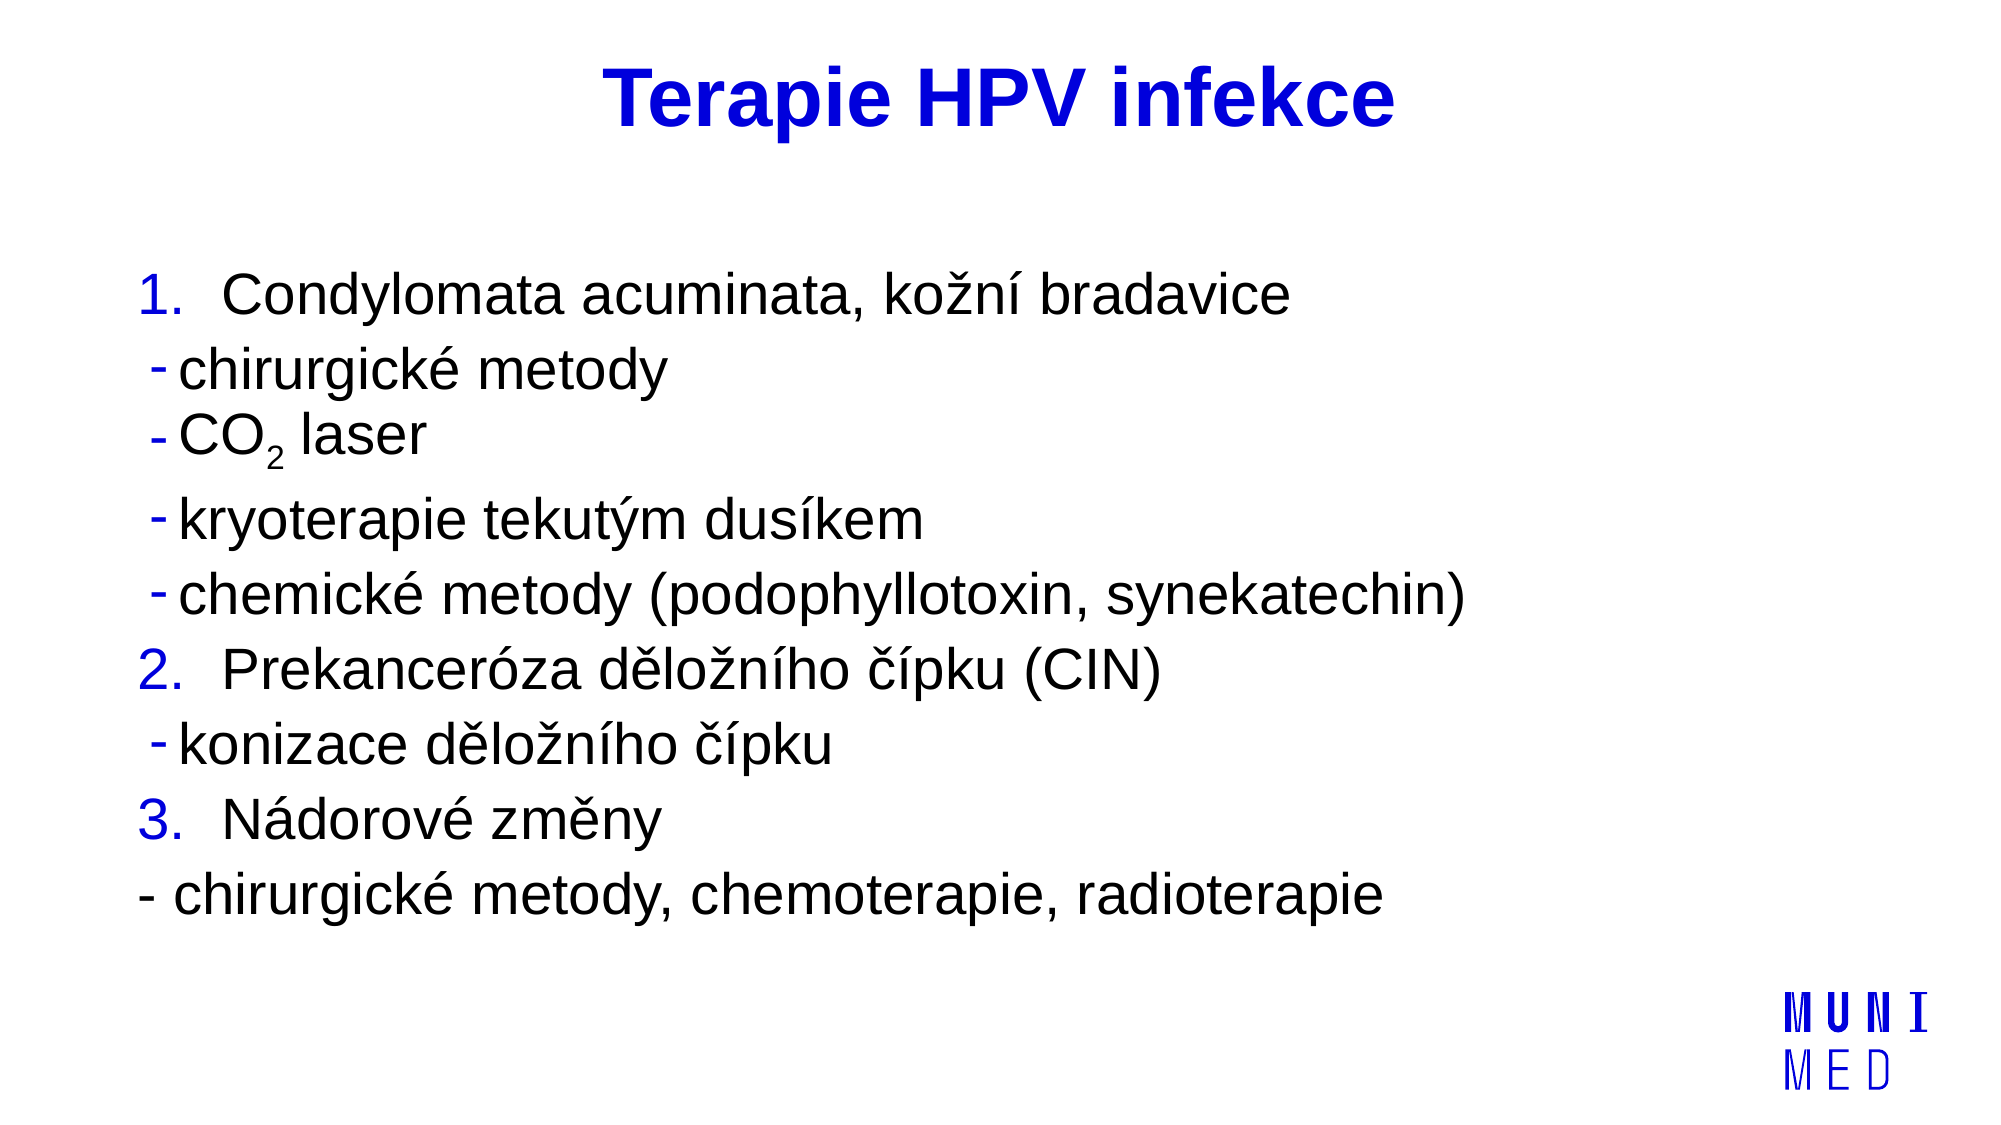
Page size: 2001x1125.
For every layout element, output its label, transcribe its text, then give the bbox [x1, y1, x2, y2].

title Terapie HPV infekce [137, 59, 1863, 222]
list Condylomata acuminata, kožní bradavice chirurgické metody CO2 laser kryoterapie tekutým dusíkem chemické metody (podophyllotoxin, synekatechin) Prekanceróza děložního čípku (CIN) konizace děložního čípku Nádorové změny - chirurgické metody, chemoterapie, radioterapie [137, 250, 1863, 1062]
